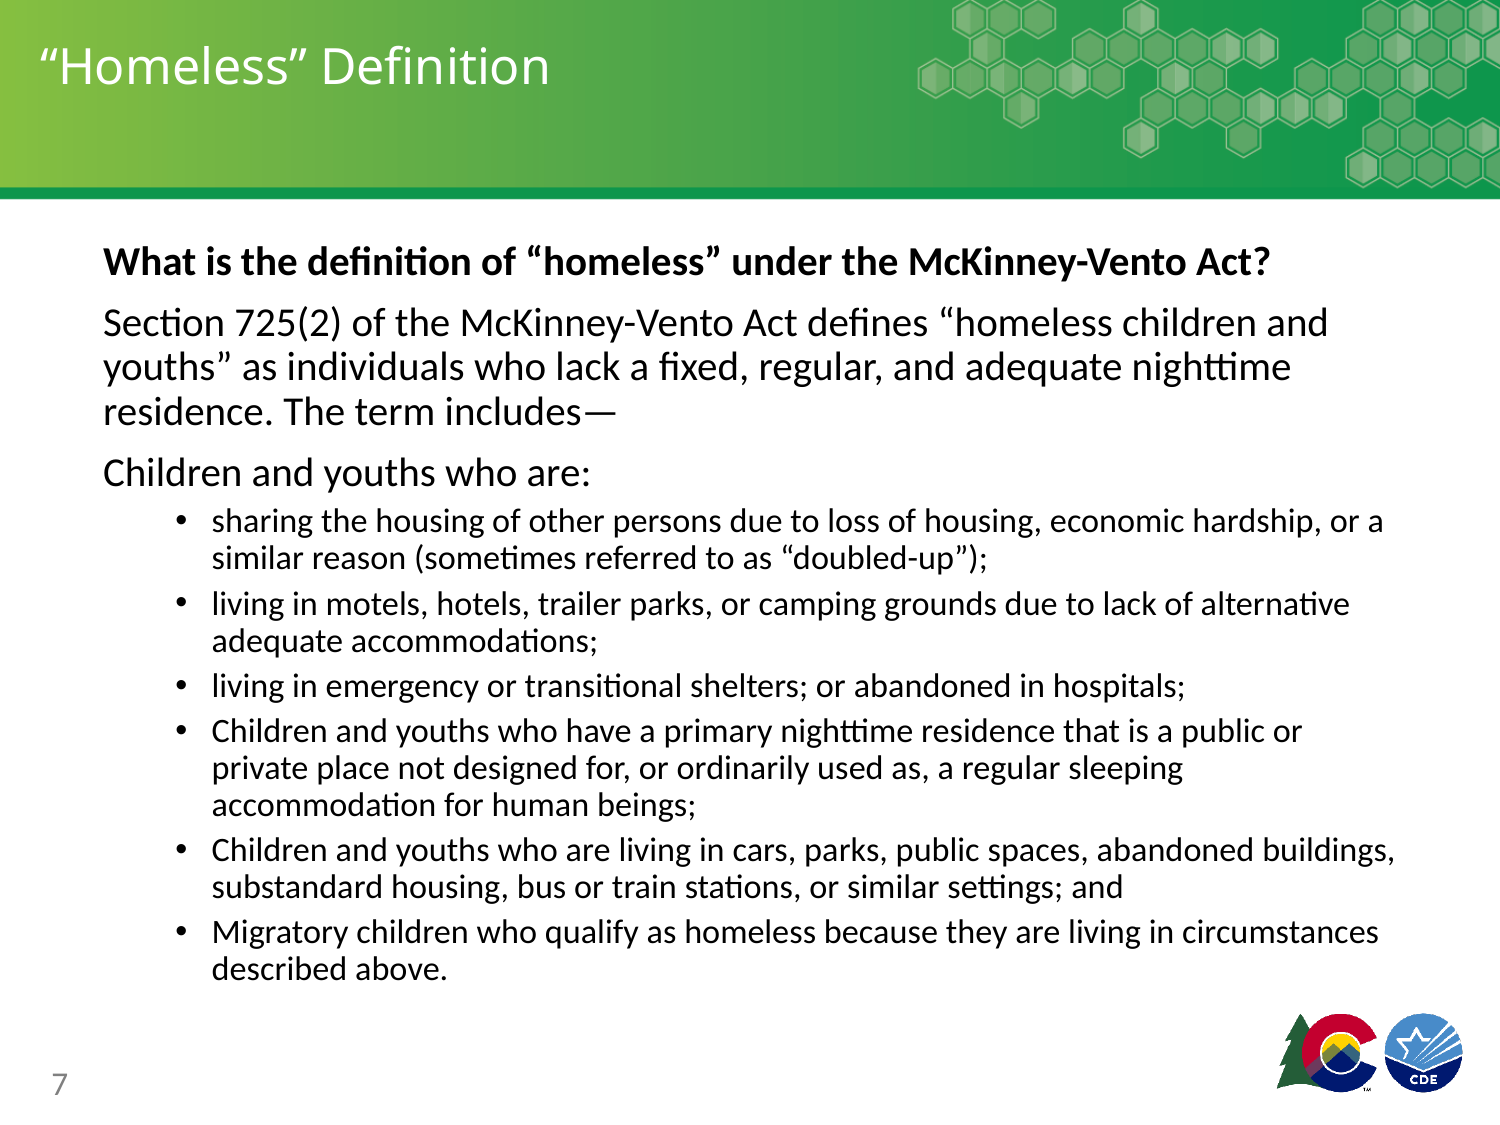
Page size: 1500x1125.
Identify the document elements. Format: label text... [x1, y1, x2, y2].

picture [1275, 1012, 1463, 1093]
slide_number 7 [36, 1054, 375, 1115]
title “Homeless” Definition [40, 41, 1038, 166]
picture [0, 0, 1500, 200]
list What is the definition of “homeless” under the McKinney-Vento Act? Section 725(2) of the McKinney-Vento Act defines “homeless children and youths” as individuals who lack a fixed, regular, and adequate nighttime residence. The term includes— Children and youths who are: sharing the housing of other persons due to loss of housing, economic hardship, or a similar reason (sometimes referred to as “doubled-up”); living in motels, hotels, trailer parks, or camping grounds due to lack of alternative adequate accommodations; living in emergency or transitional shelters; or abandoned in hospitals; Children and youths who have a primary nighttime residence that is a public or private place not designed for, or ordinarily used as, a regular sleeping accommodation for human beings; Children and youths who are living in cars, parks, public spaces, abandoned buildings, substandard housing, bus or train stations, or similar settings; and Migratory children who qualify as homeless because they are living in circumstances described above. [103, 239, 1397, 1002]
